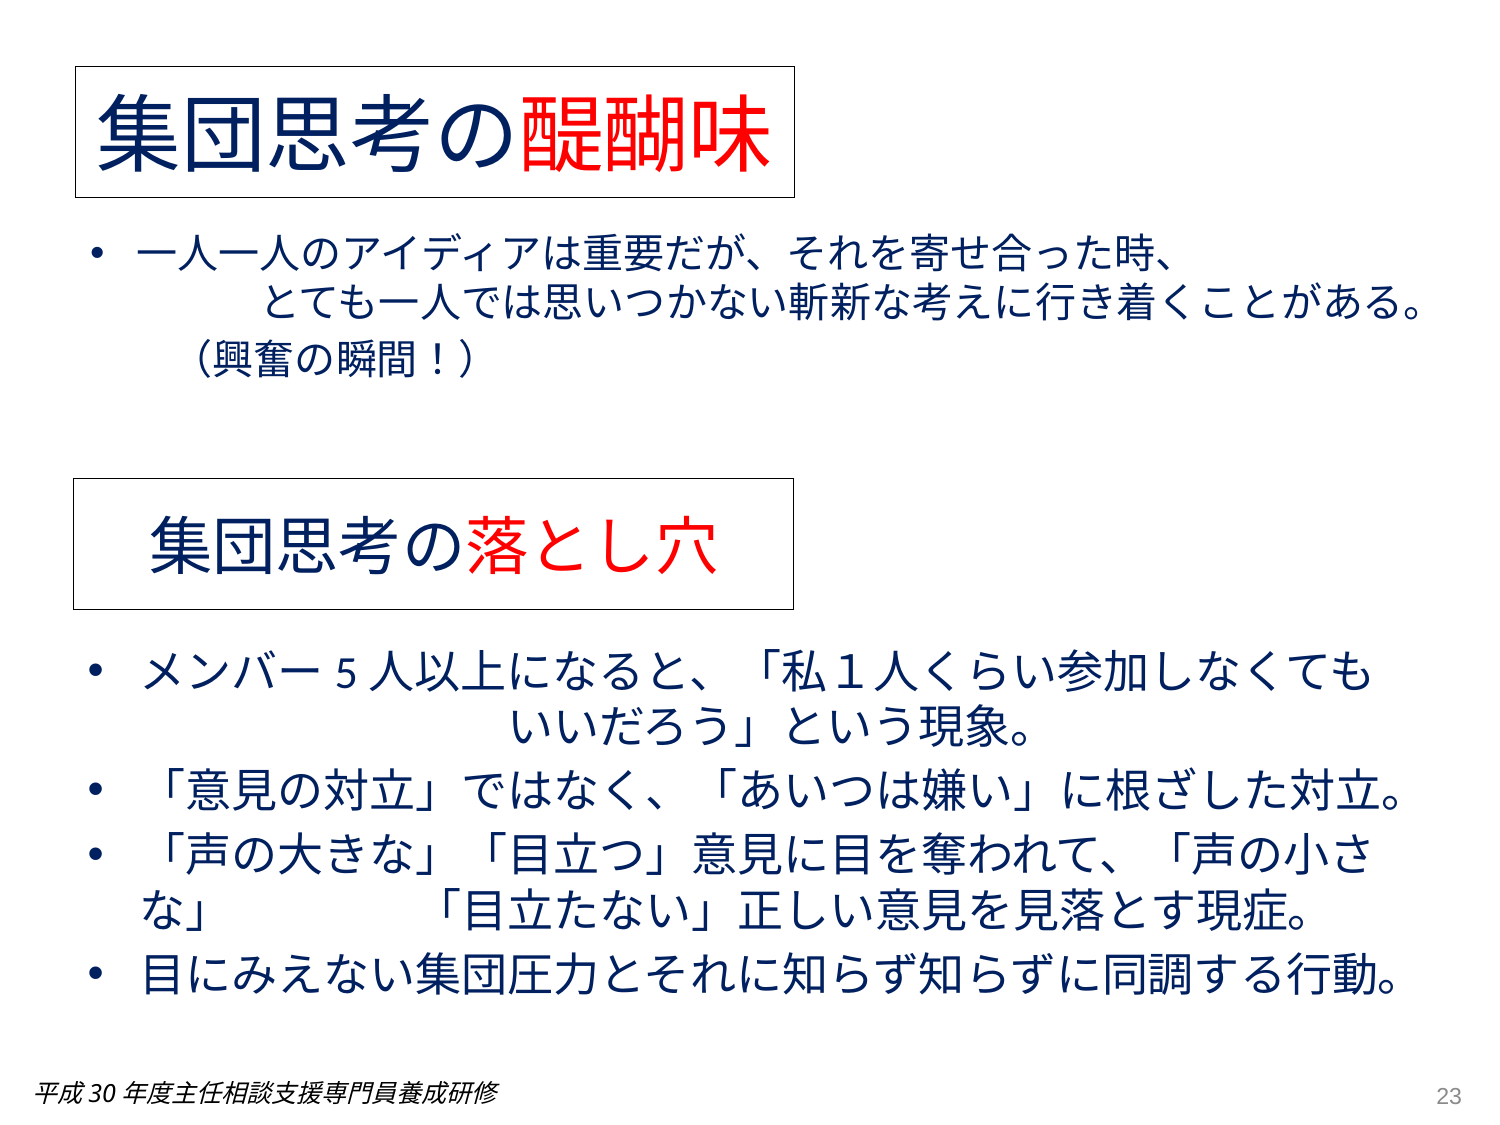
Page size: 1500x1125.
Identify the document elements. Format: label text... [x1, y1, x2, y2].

slide_number 23 [1127, 1065, 1478, 1125]
text_box メンバー5人以上になると、「私１人くらい参加しなくても いいだろう」という現象。 「意見の対立」ではなく、「あいつは嫌い」に根ざした対立。 「声の大きな」「目立つ」意見に目を奪われて、「声の小さな」 「目立たない」正しい意見を見落とす現症。 目にみえない集団圧力とそれに知らず知らずに同調する行動。 [73, 635, 1424, 1083]
list 一人一人のアイディアは重要だが、それを寄せ合った時、 とても一人では思いつかない斬新な考えに行き着くことがある。 （興奮の瞬間！） [75, 219, 1425, 438]
title 集団思考の醍醐味 [75, 66, 795, 198]
text_box 集団思考の落とし穴 [73, 478, 794, 610]
text_box 平成30年度主任相談支援専門員養成研修 [17, 1070, 609, 1116]
